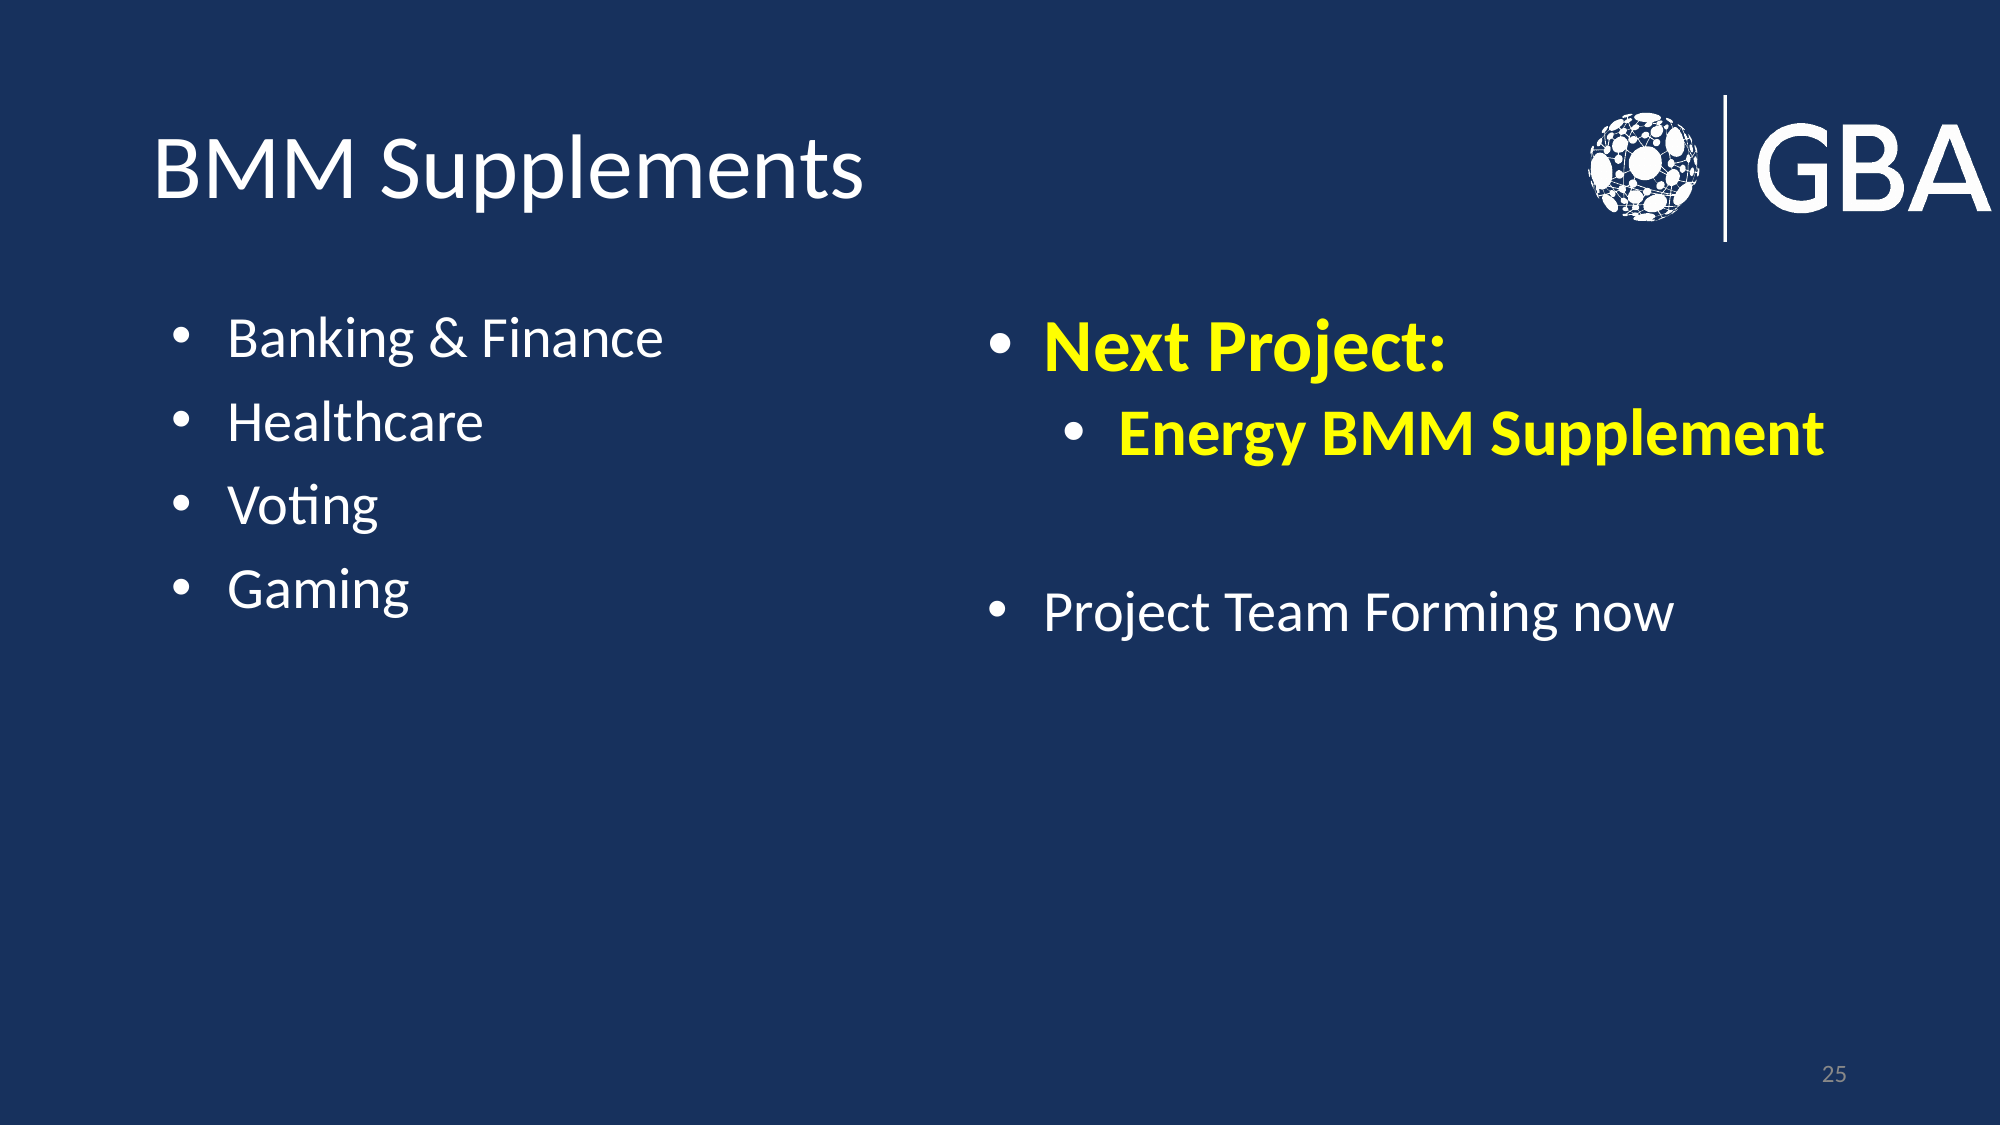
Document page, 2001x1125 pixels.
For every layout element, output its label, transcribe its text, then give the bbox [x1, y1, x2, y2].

list Next Project: Energy BMM Supplement Project Team Forming now [953, 299, 1936, 1014]
list Banking & Finance Healthcare Voting Gaming [137, 299, 953, 1014]
slide_number 25 [1412, 1042, 1863, 1103]
title BMM Supplements [137, 59, 1863, 278]
picture [1863, 95, 1993, 242]
